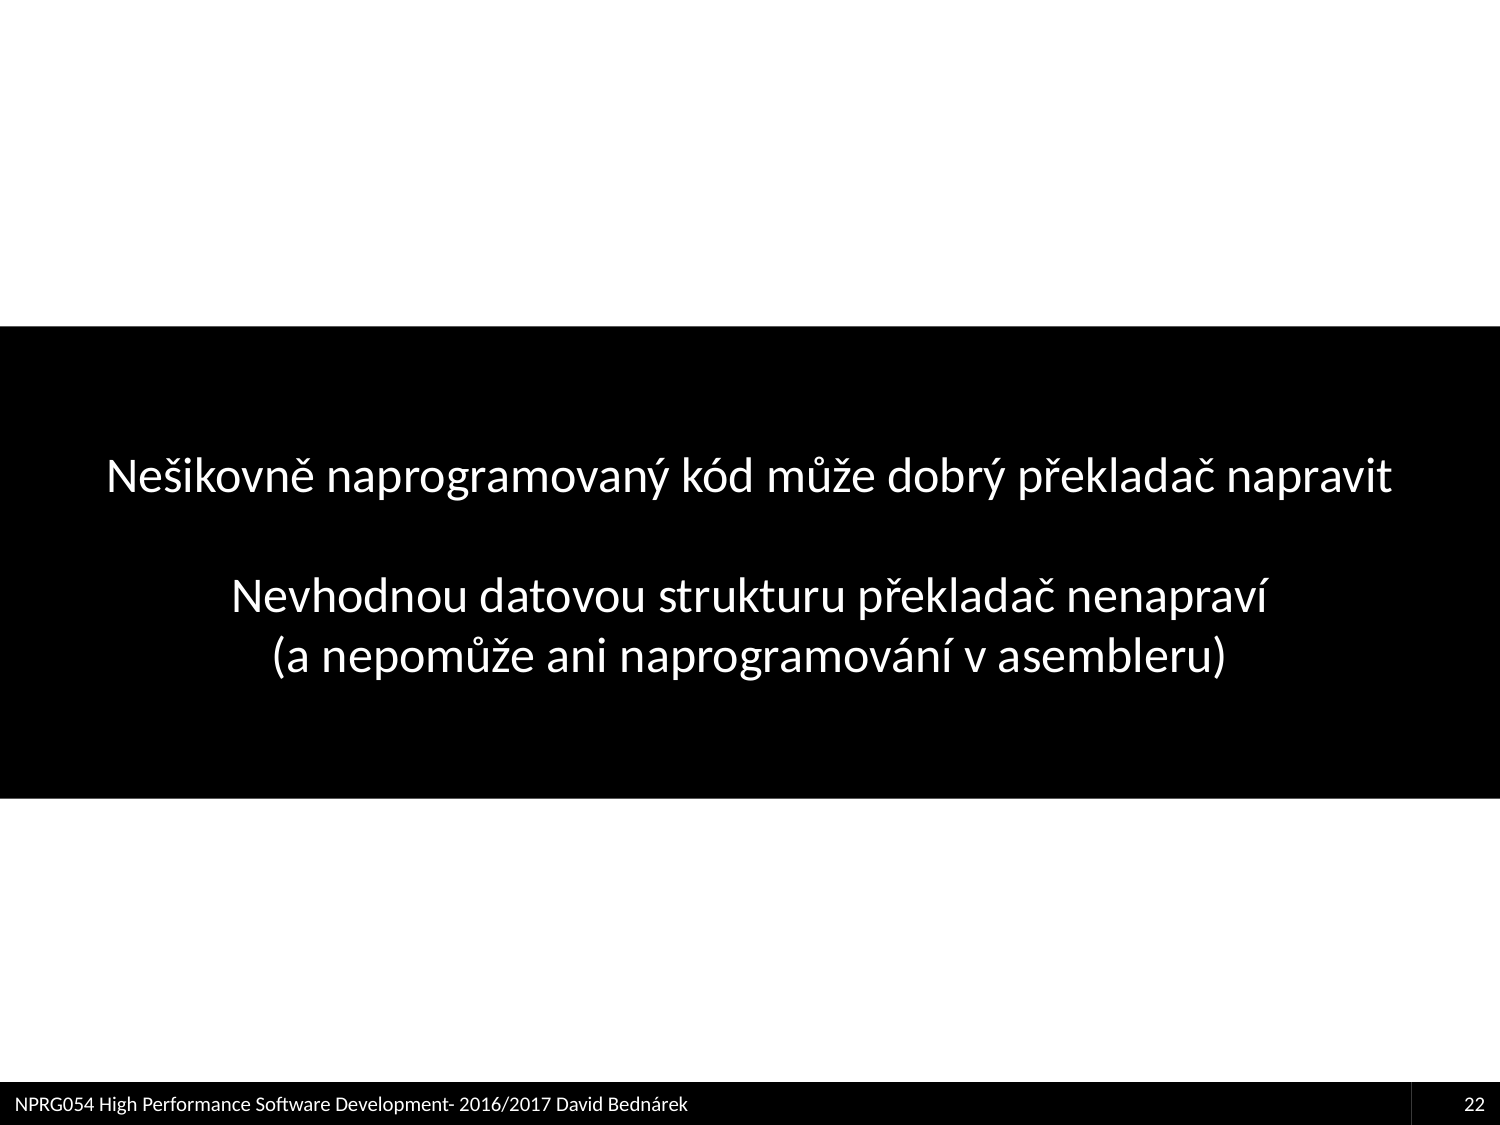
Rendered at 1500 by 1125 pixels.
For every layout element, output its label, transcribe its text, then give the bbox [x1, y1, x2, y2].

title Nešikovně naprogramovaný kód může dobrý překladač napravit Nevhodnou datovou strukturu překladač nenapraví (a nepomůže ani naprogramování v asembleru) [0, 326, 1500, 799]
slide_number 22 [1412, 1082, 1500, 1125]
footer NPRG054 High Performance Software Development- 2016/2017 David Bednárek [0, 1082, 1412, 1125]
